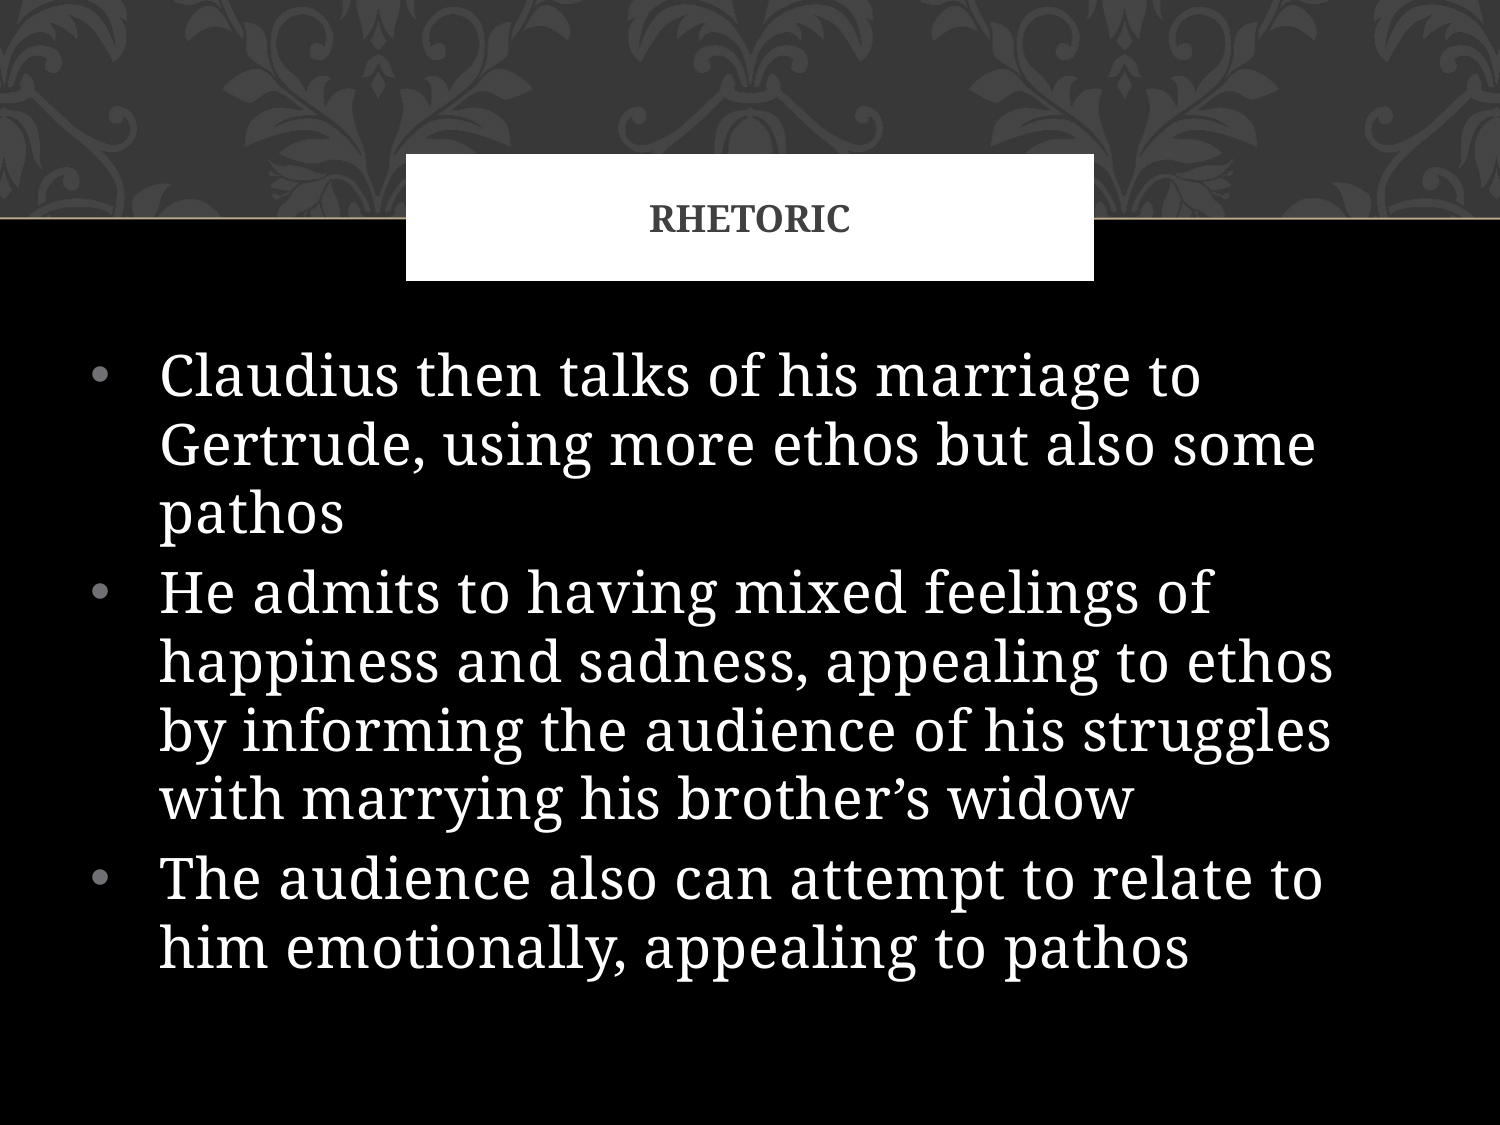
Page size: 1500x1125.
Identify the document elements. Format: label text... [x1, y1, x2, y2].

title Rhetoric [406, 154, 1094, 281]
list Claudius then talks of his marriage to Gertrude, using more ethos but also some pathos He admits to having mixed feelings of happiness and sadness, appealing to ethos by informing the audience of his struggles with marrying his brother’s widow The audience also can attempt to relate to him emotionally, appealing to pathos [75, 331, 1425, 1000]
